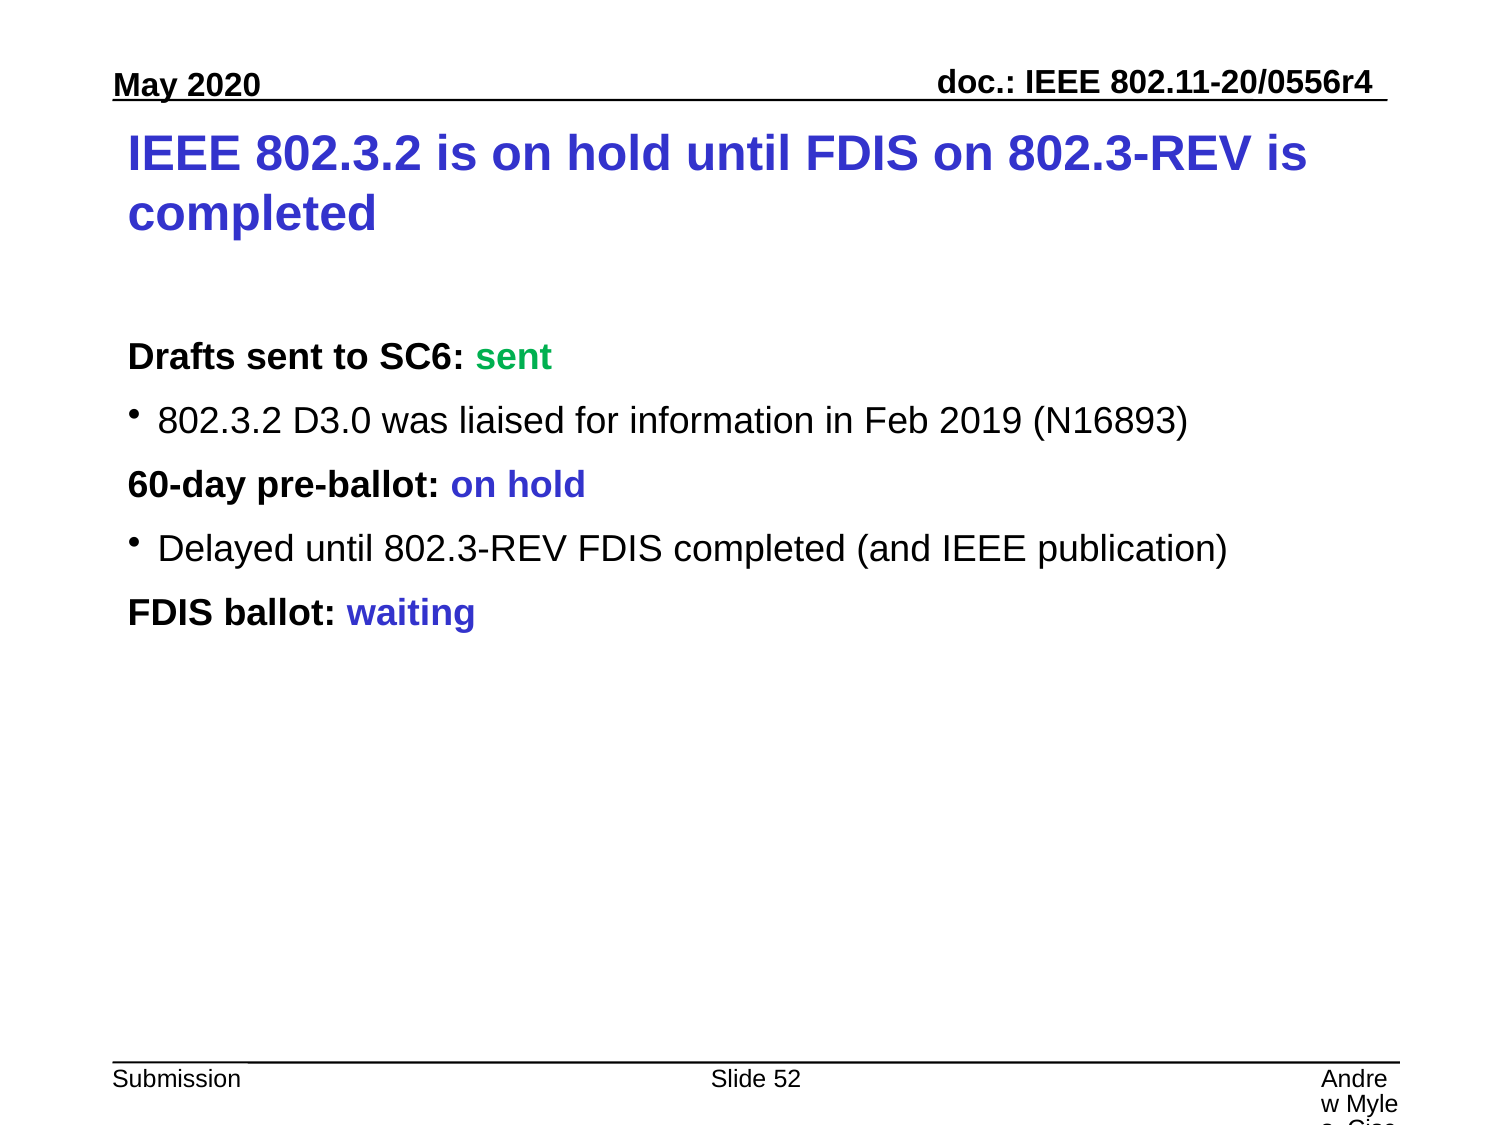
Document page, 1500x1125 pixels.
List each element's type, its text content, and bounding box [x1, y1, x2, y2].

title IEEE 802.3.2 is on hold until FDIS on 802.3-REV is completed [112, 112, 1388, 288]
slide_number Slide 52 [709, 1061, 803, 1093]
list Drafts sent to SC6: sent 802.3.2 D3.0 was liaised for information in Feb 2019 (N16893) 60-day pre-ballot: on hold Delayed until 802.3-REV FDIS completed (and IEEE publication) FDIS ballot: waiting [112, 324, 1388, 1000]
footer Andrew Myles, Cisco [1320, 1061, 1402, 1093]
